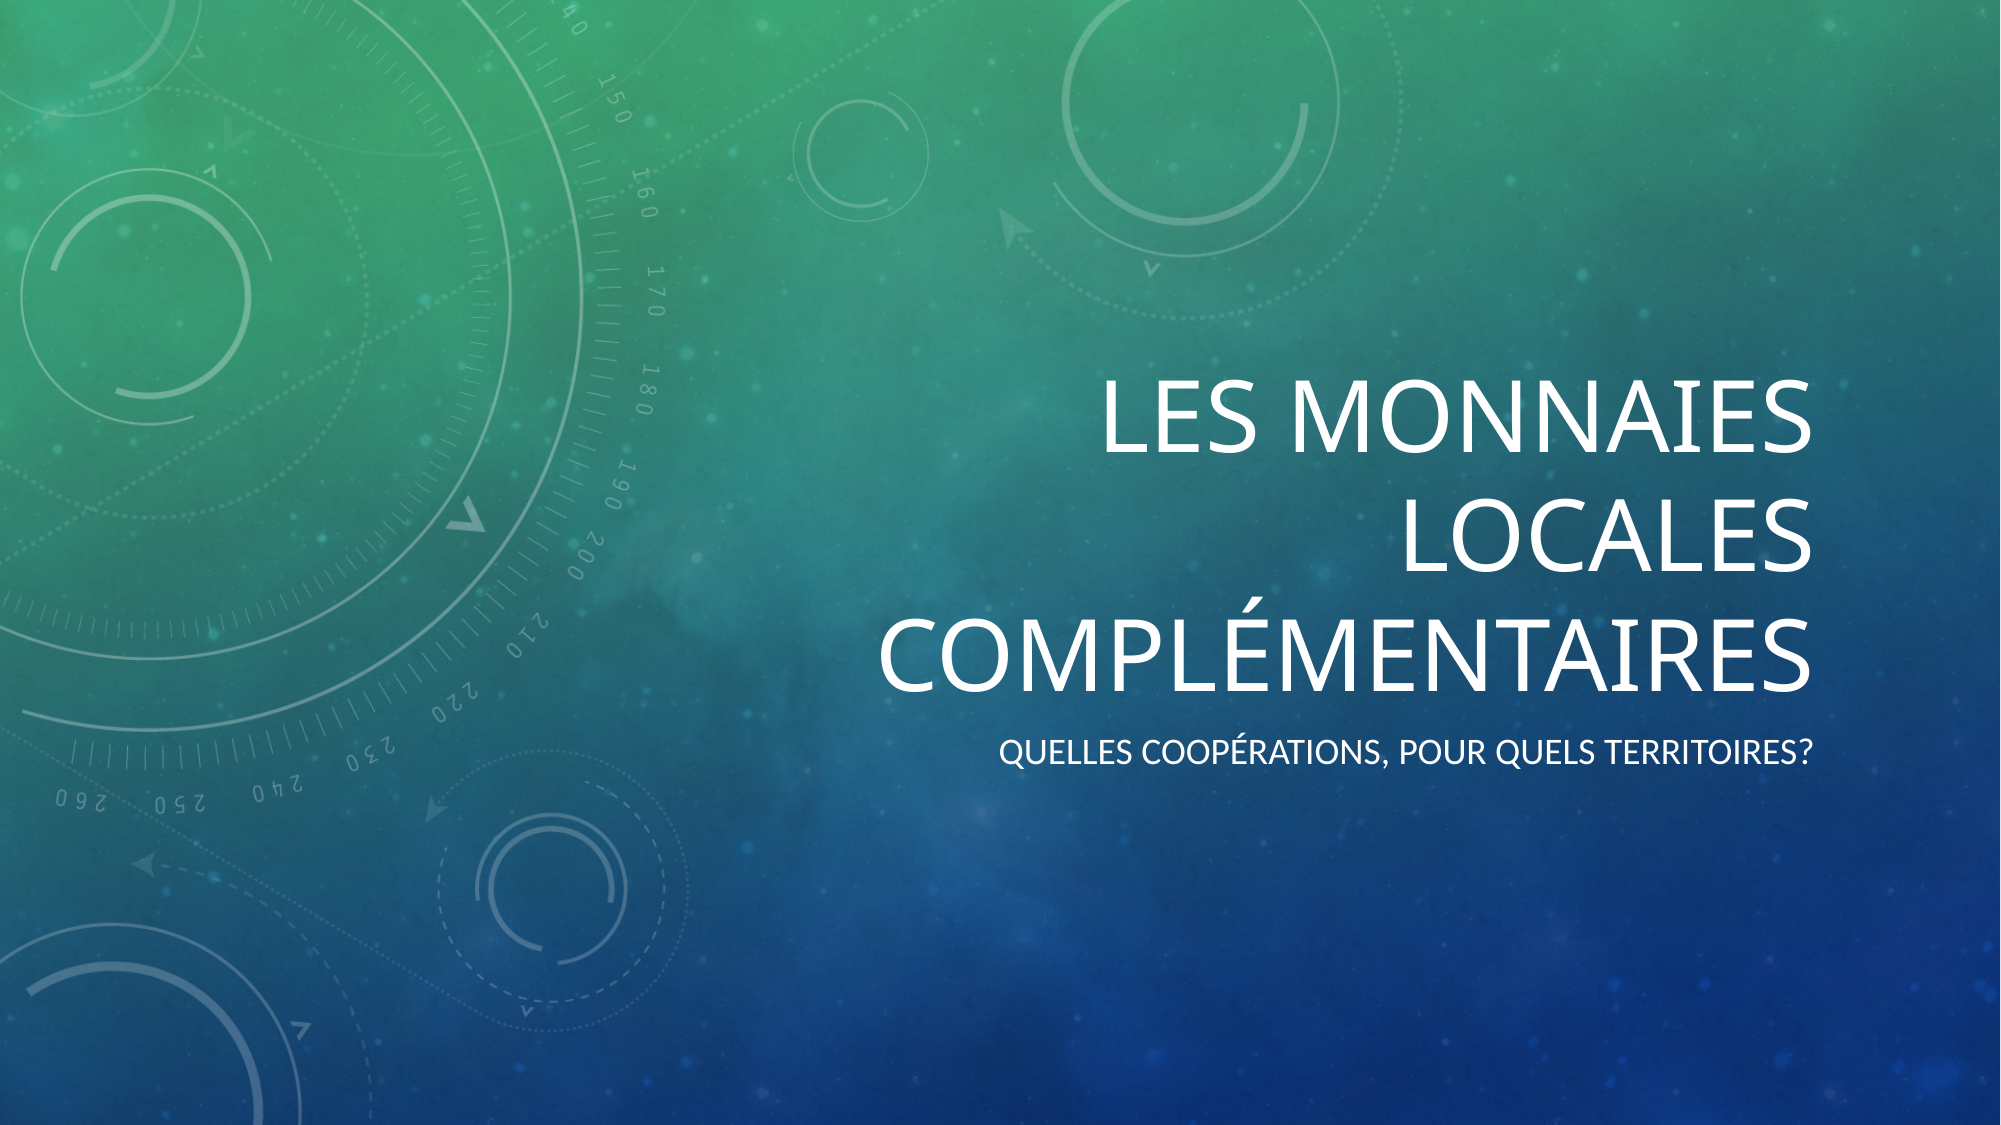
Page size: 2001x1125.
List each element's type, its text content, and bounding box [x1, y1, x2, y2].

picture [0, 0, 2001, 1125]
title Les monnaies locales complémentaires [650, 322, 1831, 719]
subtitle Quelles coopérations, pour quels territoires? [650, 719, 1831, 950]
